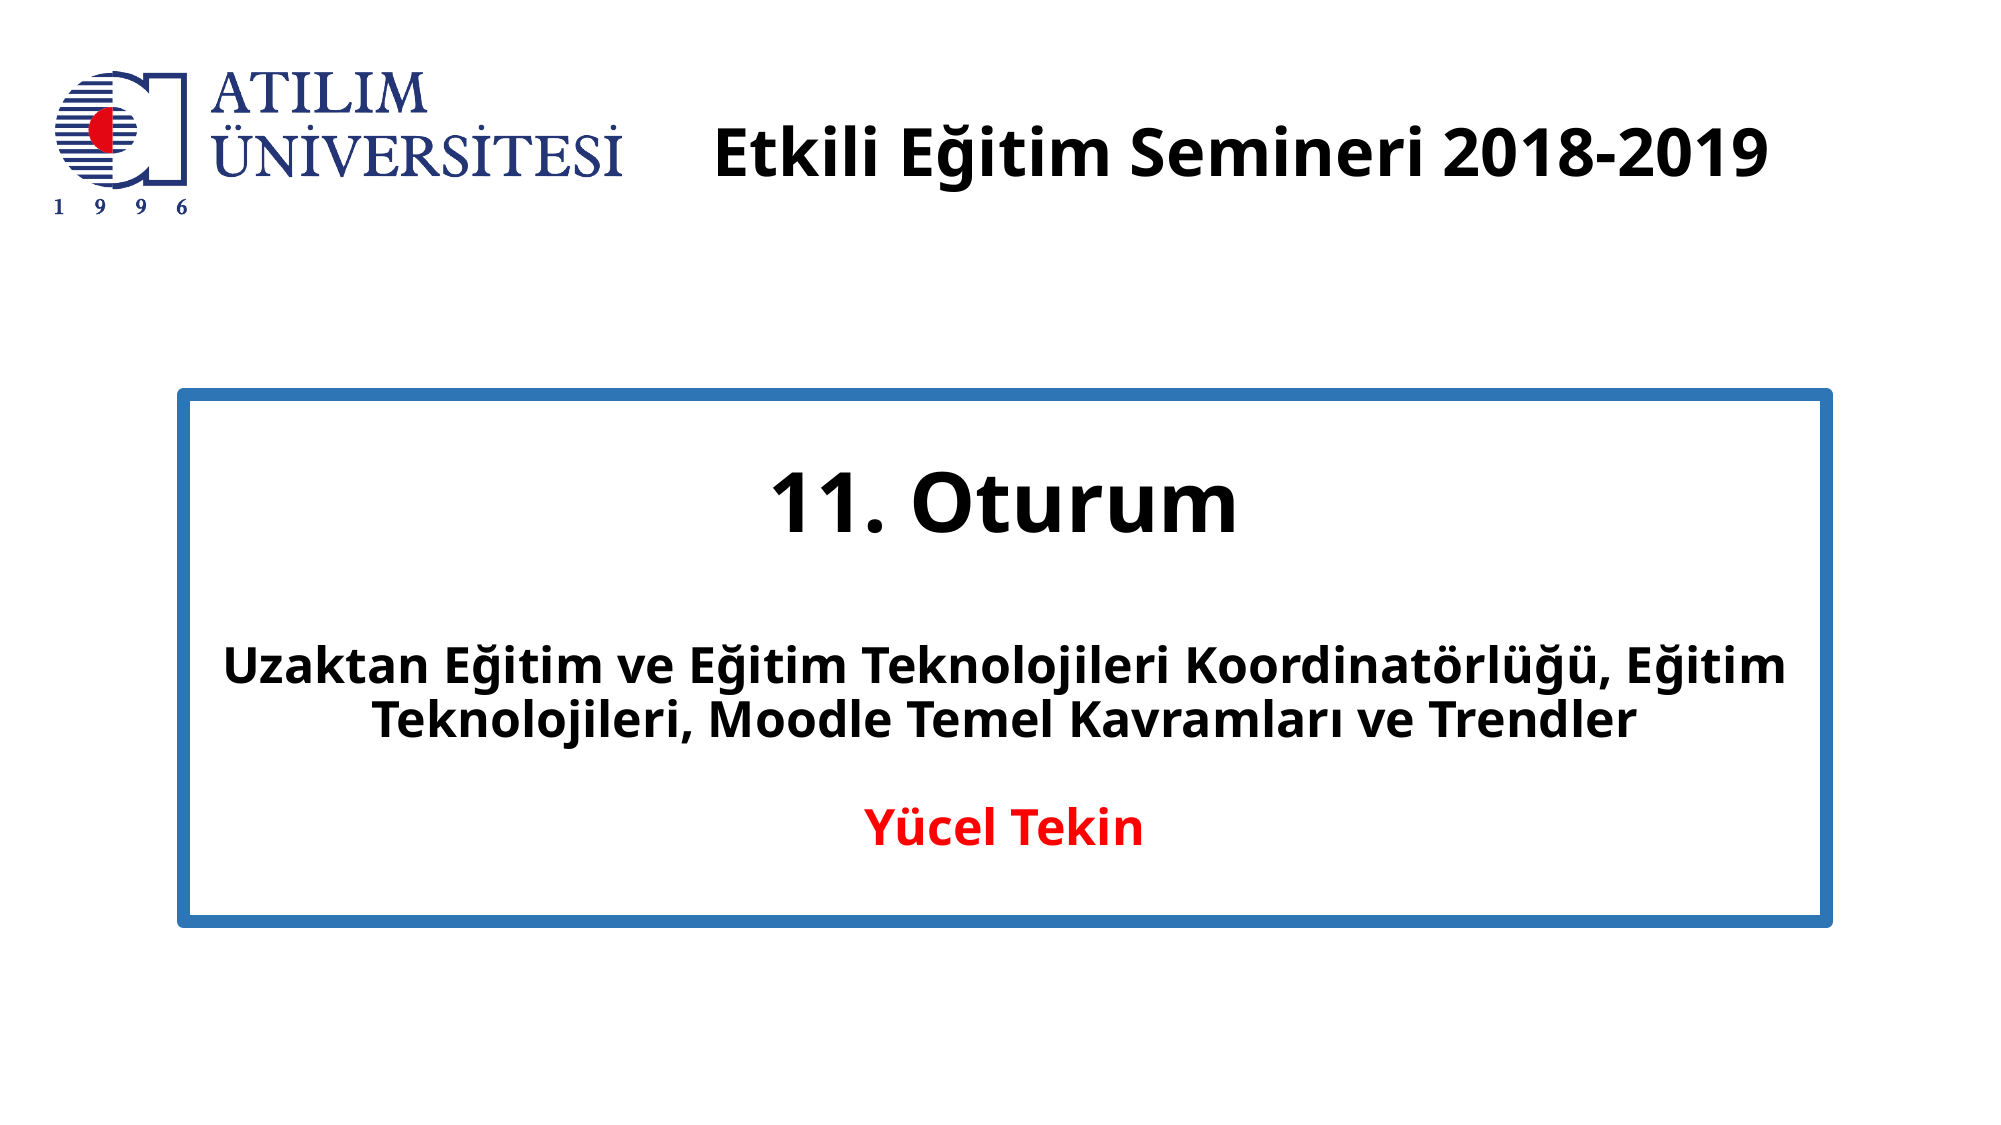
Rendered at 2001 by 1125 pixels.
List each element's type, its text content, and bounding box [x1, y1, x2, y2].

title Etkili Eğitim Semineri 2018-2019 [697, 45, 2000, 264]
picture [55, 0, 622, 303]
text_box 11. Oturum Uzaktan Eğitim ve Eğitim Teknolojileri Koordinatörlüğü, Eğitim Teknolojileri, Moodle Temel Kavramları ve Trendler Yücel Tekin [183, 394, 1827, 922]
